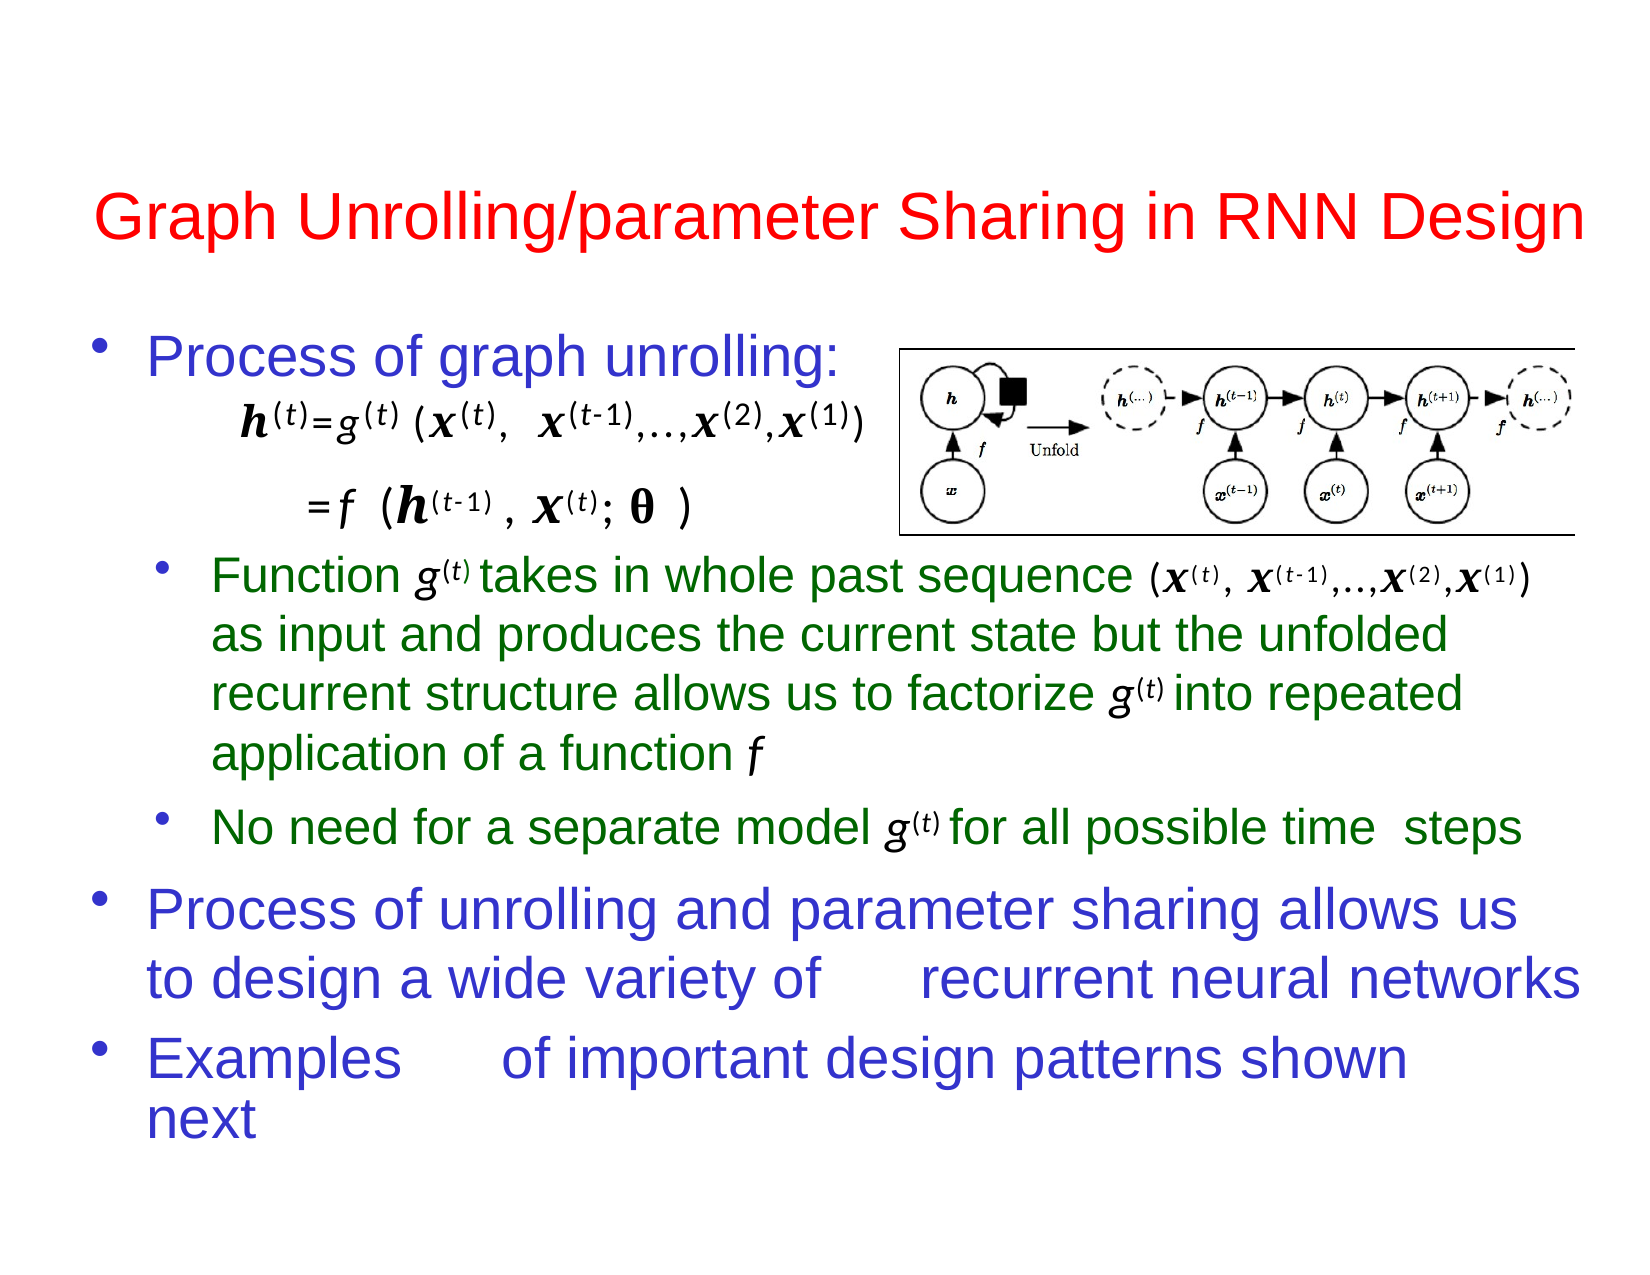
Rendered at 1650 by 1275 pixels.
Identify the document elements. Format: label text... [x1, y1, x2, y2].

text_box [946, 361, 1572, 525]
title Graph Unrolling/parameter Sharing in RNN Design [91, 170, 1650, 386]
text_box Process of graph unrolling: h(t)=g(t) (x(t), x(t-1),..,x(2),x(1)) =f (h(t-1) , x(t); θ ) Function g(t) takes in whole past sequence (x(t), x(t-1),..,x(2),x(1)) as input and produces the current state but the unfolded recurrent structure allows us to factorize g(t) into repeated application of a function f No need for a separate model g(t) for all possible time steps Process of unrolling and parameter sharing allows us to design a wide variety of recurrent neural networks Examples of important design patterns shown next [79, 317, 1613, 1150]
text_box [899, 349, 1576, 535]
